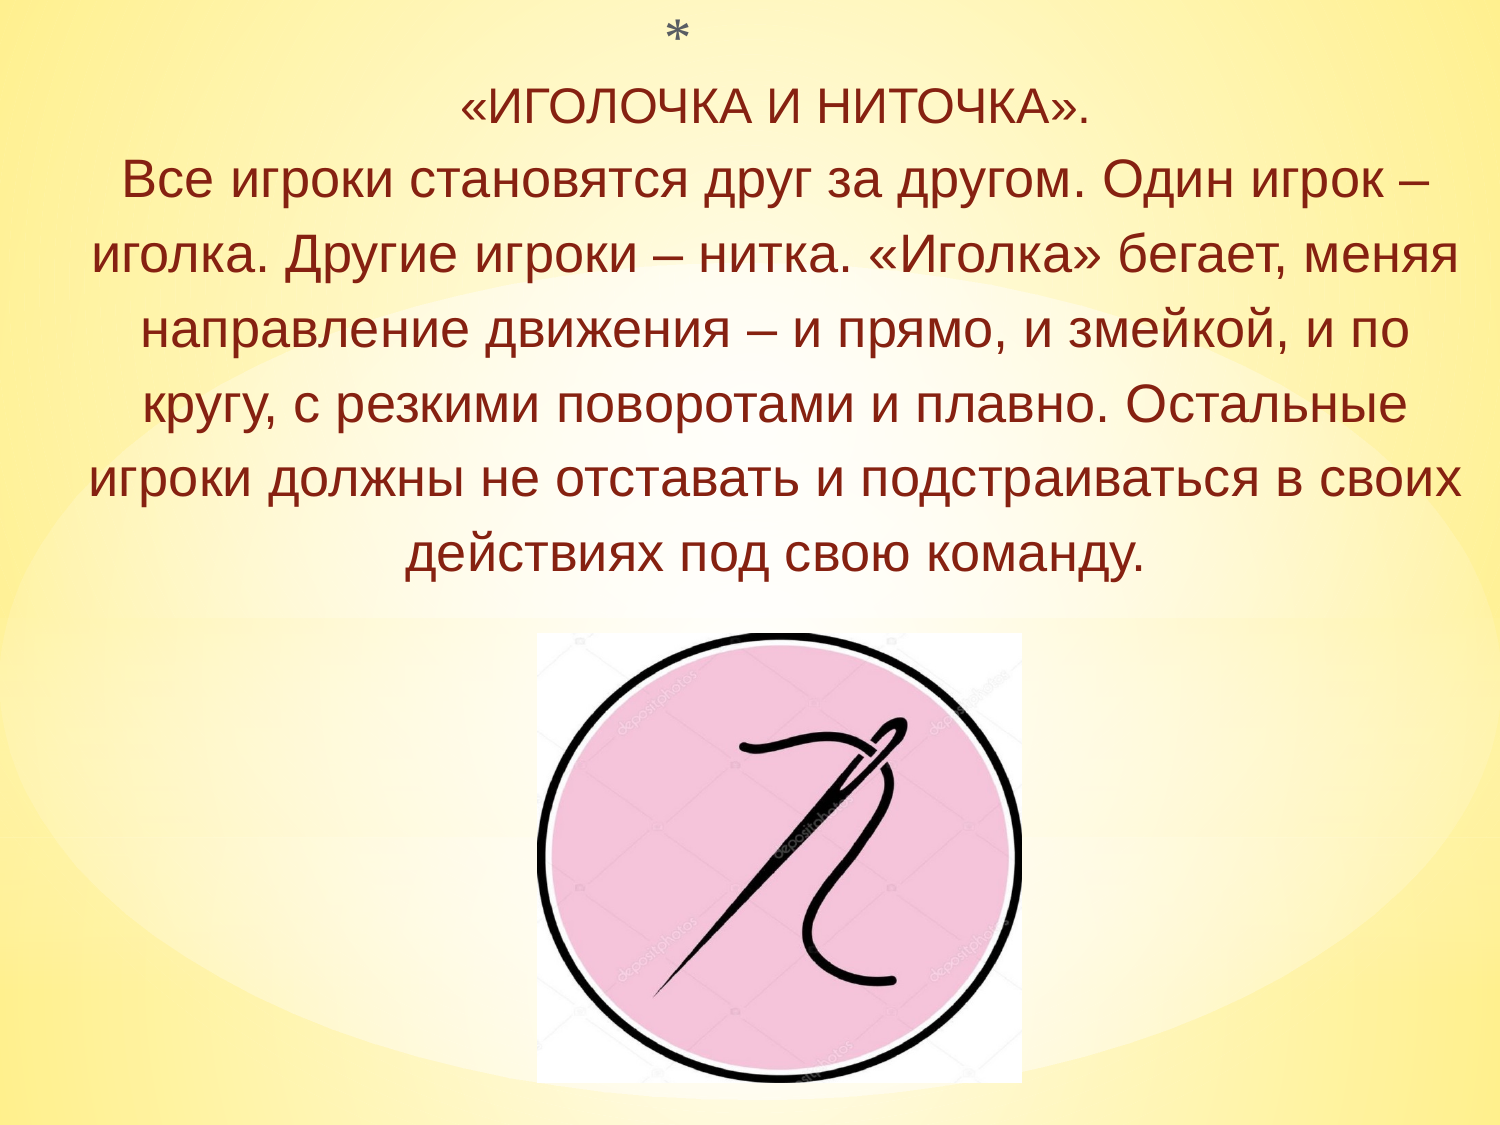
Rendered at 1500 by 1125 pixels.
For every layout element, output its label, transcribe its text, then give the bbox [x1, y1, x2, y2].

title «ИГОЛОЧКА И НИТОЧКА». Все игроки становятся друг за другом. Один игрок – иголка. Другие игроки – нитка. «Иголка» бегает, меняя направление движения – и прямо, и змейкой, и по кругу, с резкими поворотами и плавно. Остальные игроки должны не отставать и подстраиваться в своих действиях под свою команду. [5, 0, 1495, 1125]
picture [537, 633, 1022, 1083]
